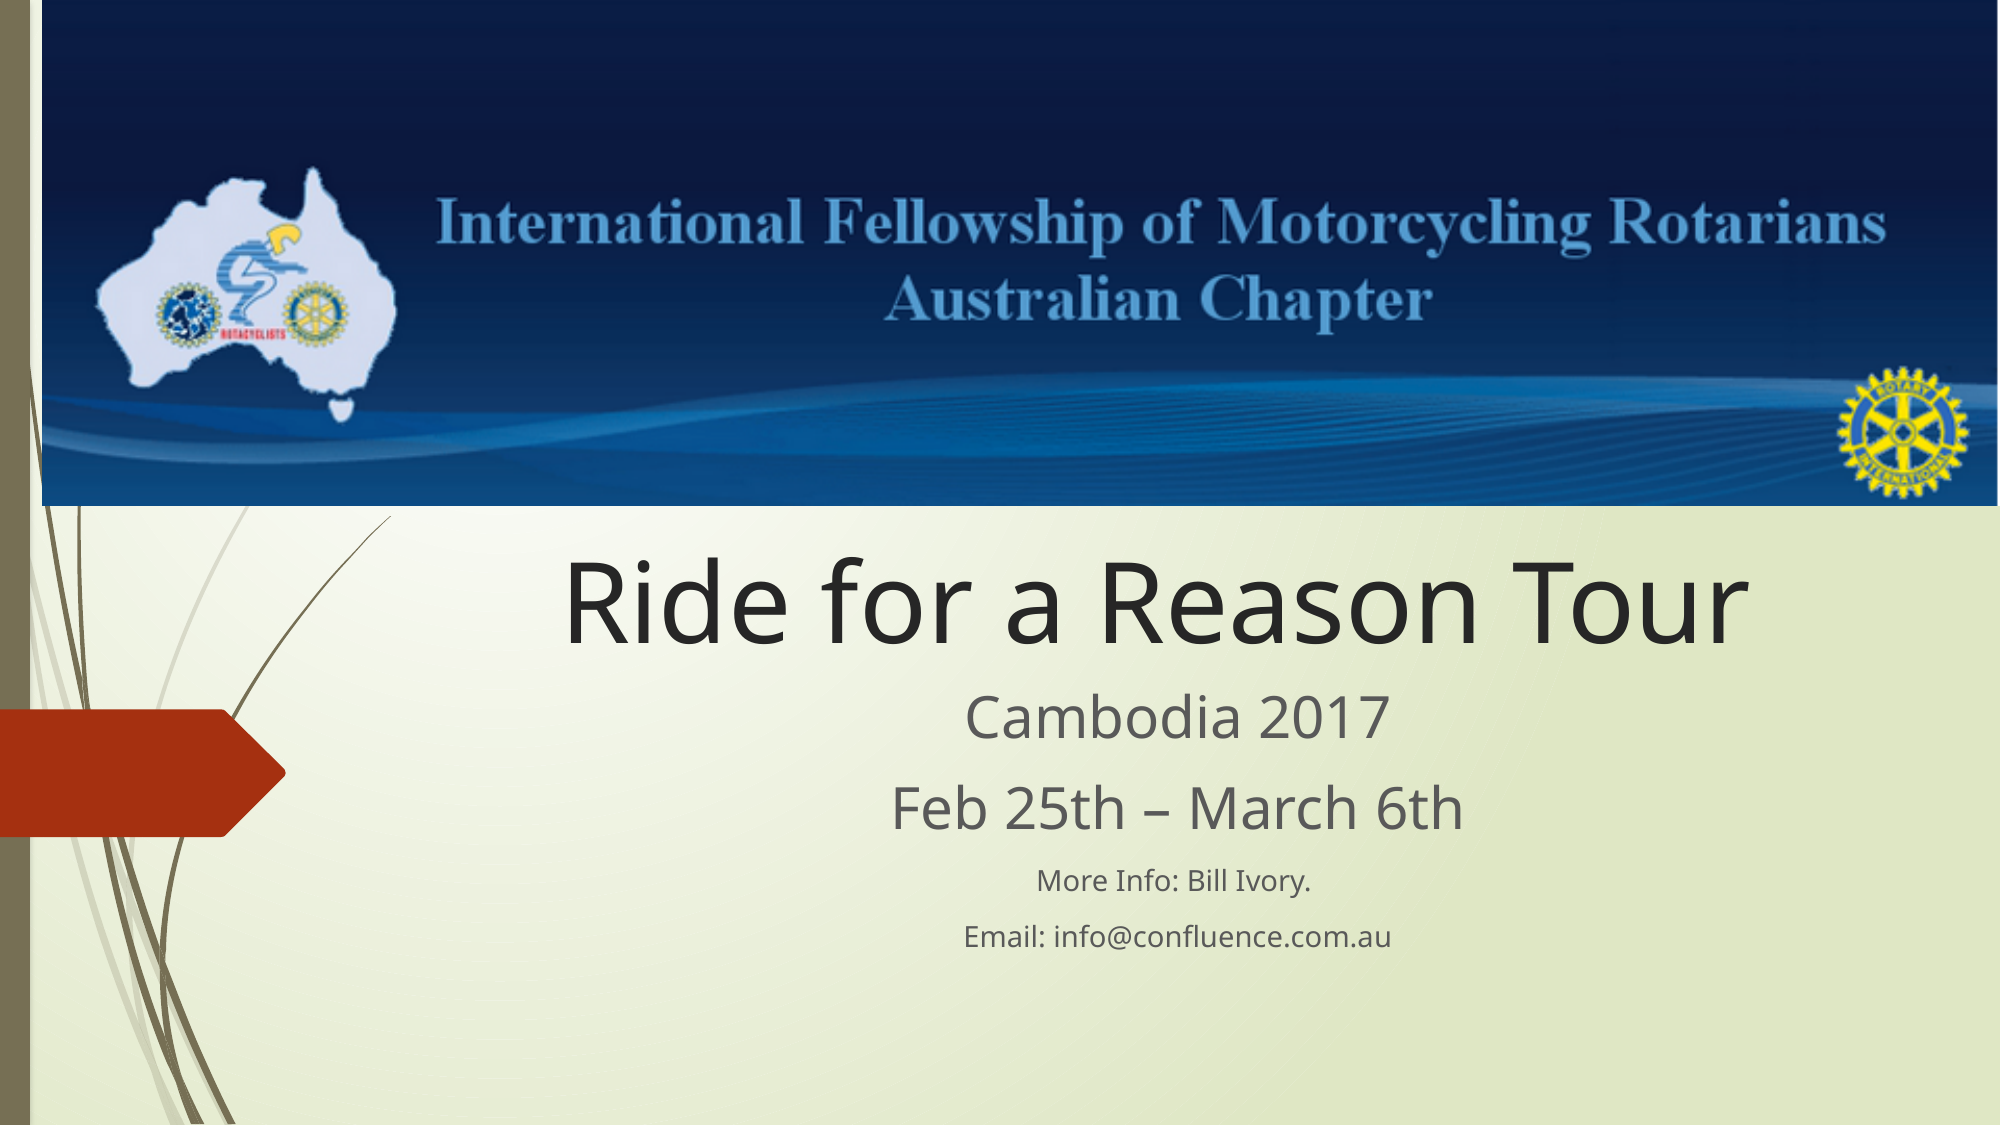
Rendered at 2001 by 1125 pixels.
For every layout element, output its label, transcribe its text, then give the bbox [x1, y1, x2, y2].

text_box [41, 0, 2000, 507]
title Ride for a Reason Tour [424, 517, 1888, 674]
subtitle Cambodia 2017 Feb 25th – March 6th More Info: Bill Ivory. Email: info@confluence.com.au [446, 673, 1910, 1059]
